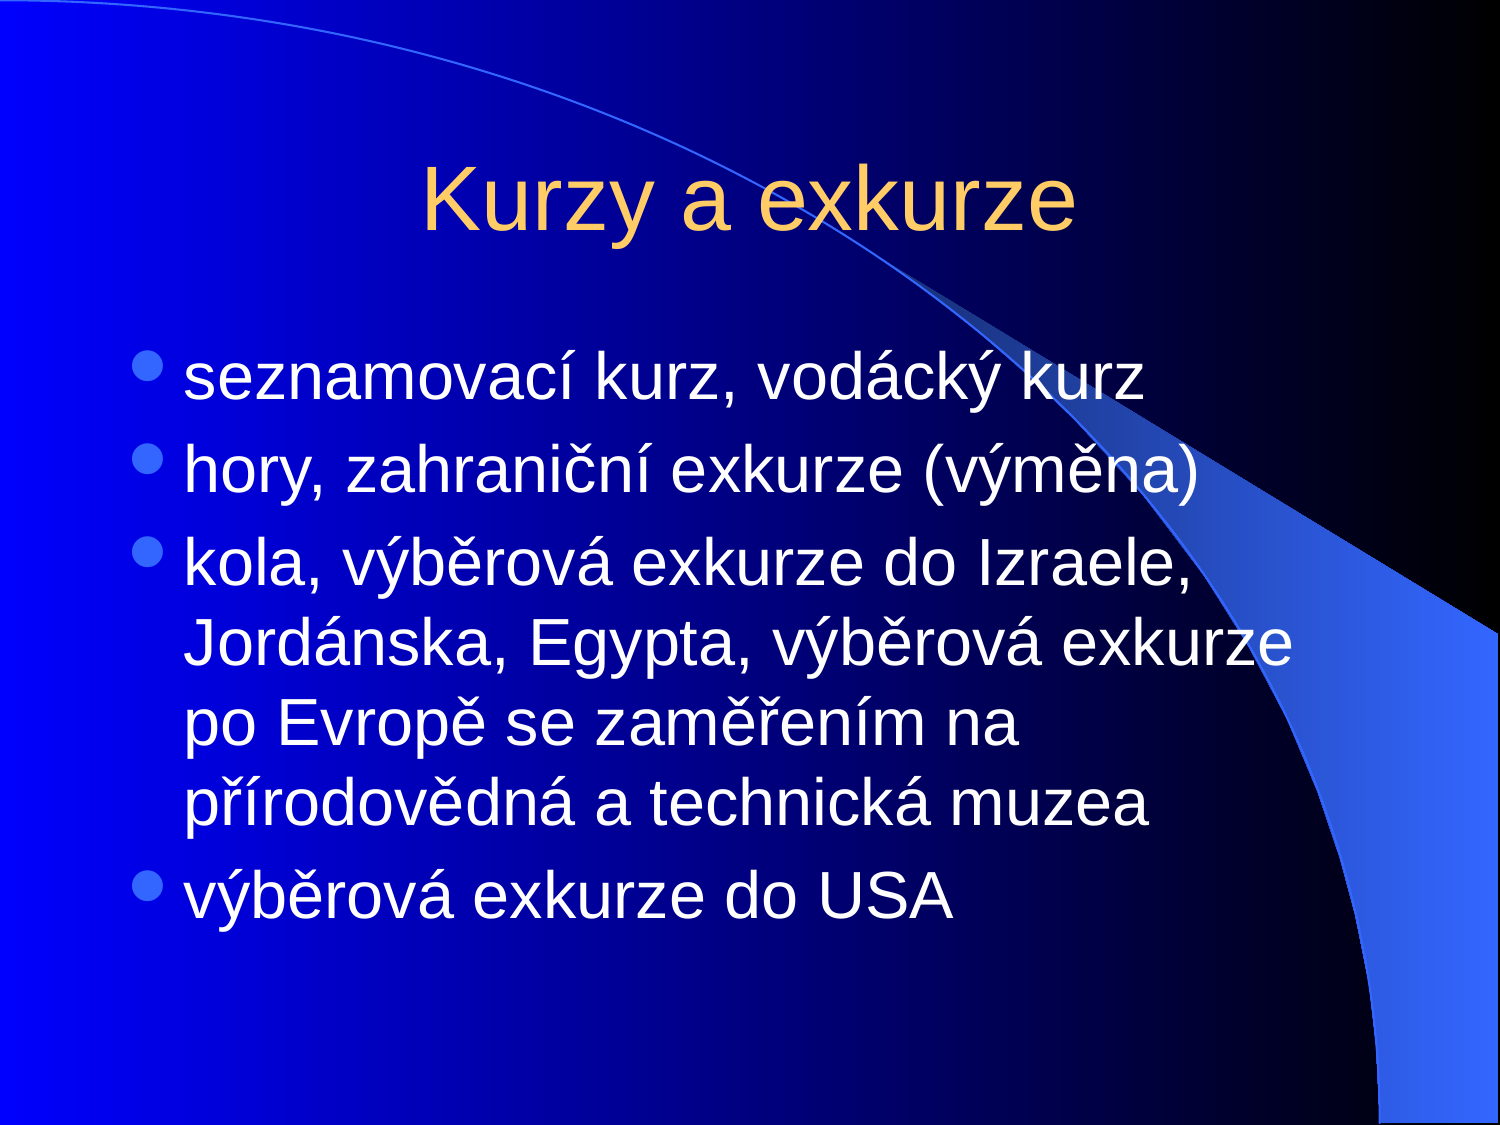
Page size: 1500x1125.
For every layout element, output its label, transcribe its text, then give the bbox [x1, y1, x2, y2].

title Kurzy a exkurze [112, 99, 1388, 288]
list seznamovací kurz, vodácký kurz hory, zahraniční exkurze (výměna) kola, výběrová exkurze do Izraele, Jordánska, Egypta, výběrová exkurze po Evropě se zaměřením na přírodovědná a technická muzea výběrová exkurze do USA [112, 324, 1388, 1000]
